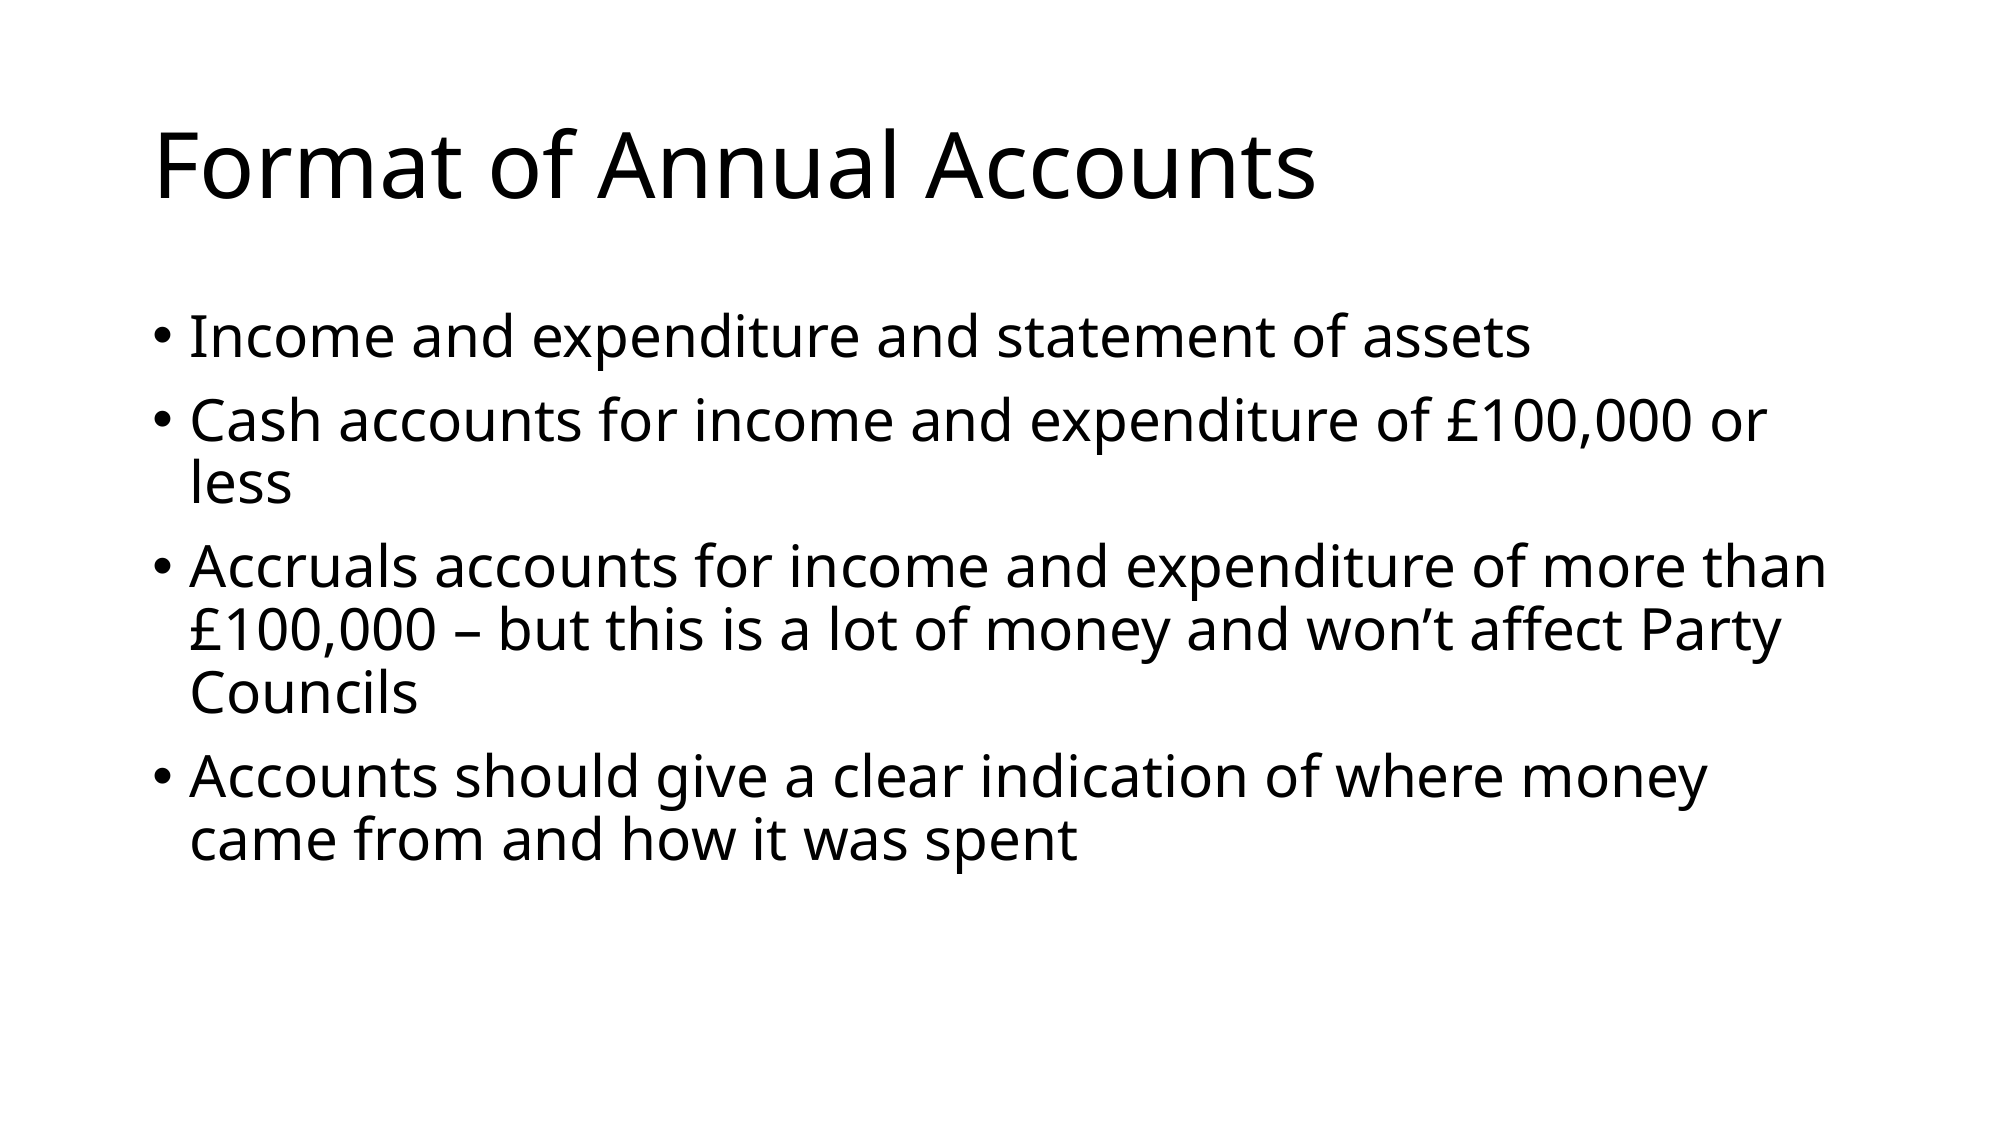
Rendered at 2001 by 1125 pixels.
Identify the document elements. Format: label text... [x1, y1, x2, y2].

title Format of Annual Accounts [137, 59, 1863, 278]
list Income and expenditure and statement of assets Cash accounts for income and expenditure of £100,000 or less Accruals accounts for income and expenditure of more than £100,000 – but this is a lot of money and won’t affect Party Councils Accounts should give a clear indication of where money came from and how it was spent [137, 299, 1863, 1014]
